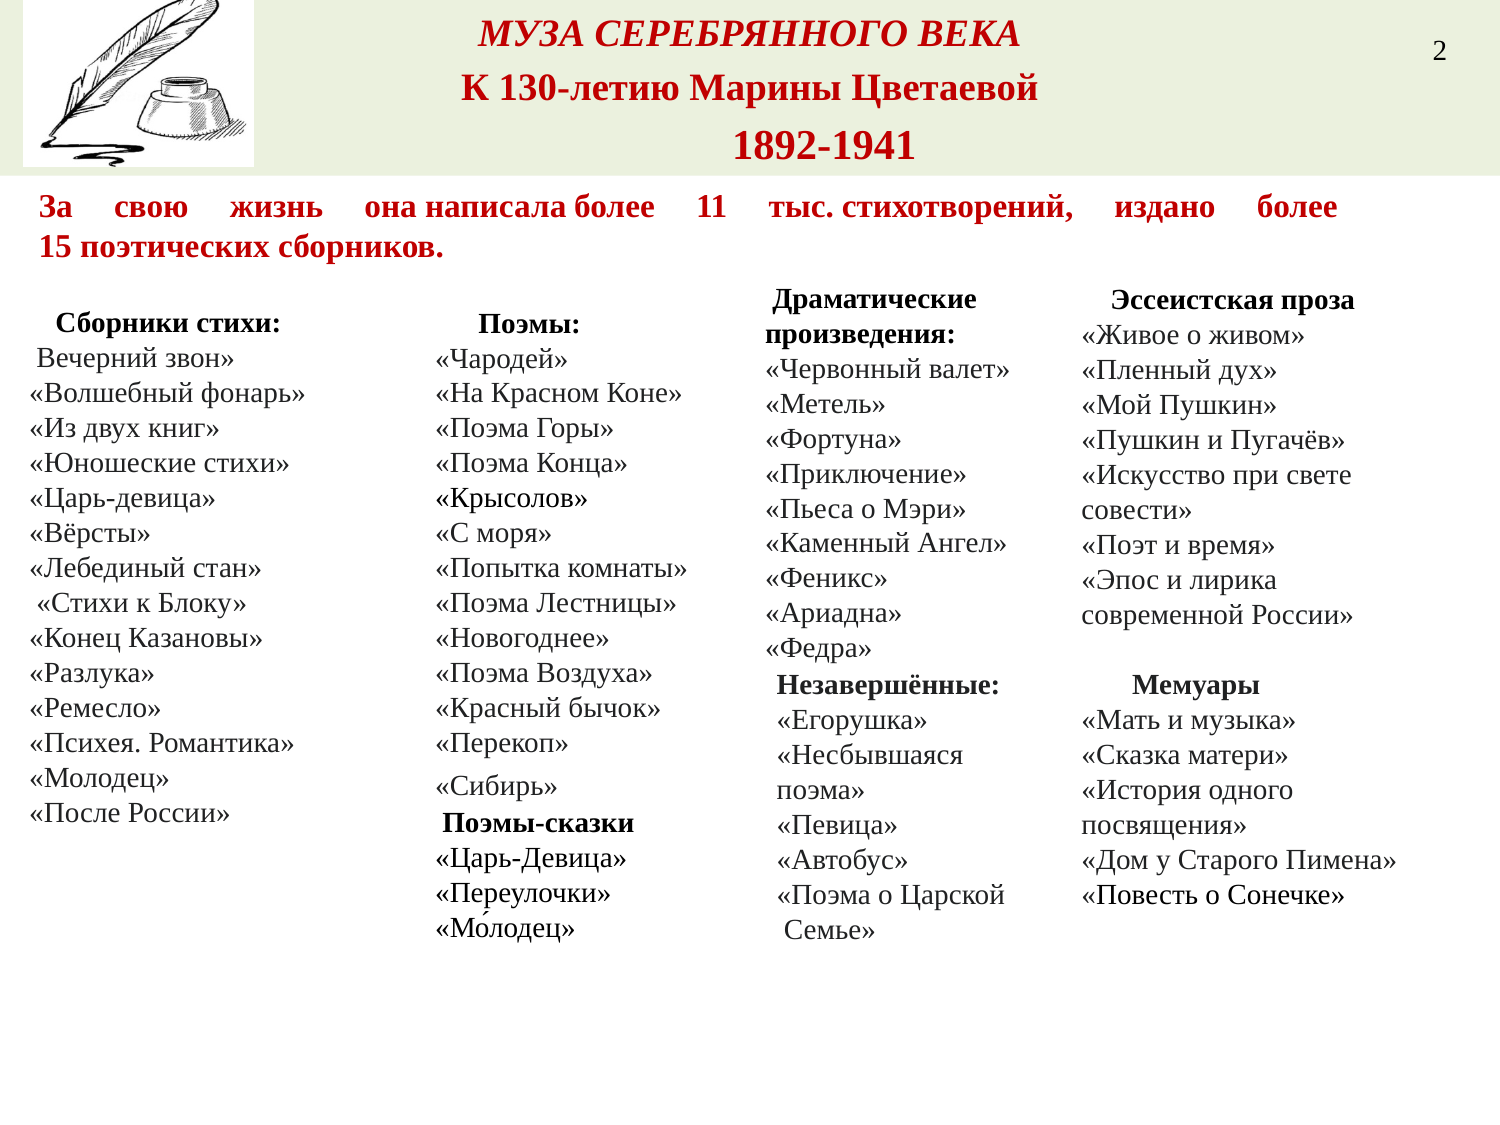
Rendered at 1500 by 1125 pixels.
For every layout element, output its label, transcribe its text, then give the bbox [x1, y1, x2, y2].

text_box 2 [1417, 23, 1477, 74]
text_box Незавершённые: «Егорушка» «Несбывшаяся поэма» «Певица» «Автобус» «Поэма о Царской Семье» [761, 657, 1055, 953]
text_box Поэмы: «Чародей» «На Красном Коне» «Поэма Горы» «Поэма Конца» «Крысолов» «С моря» «Попытка комнаты» «Поэма Лестницы» «Новогоднее» «Поэма Воздуха» «Красный бычок» «Перекоп» «Сибирь» Поэмы-сказки «Царь-Девица» «Переулочки» «Мо́лодец» [421, 296, 727, 944]
text_box Драматические произведения: «Червонный валет» «Метель» «Фортуна» «Приключение» «Пьеса о Мэри» «Каменный Ангел» «Феникс» «Ариадна» «Федра» [750, 272, 1032, 664]
subtitle МУЗА СЕРЕБРЯННОГО ВЕКА К 130-летию Марины Цветаевой 1892-1941 [0, 0, 1500, 176]
text_box Эссеистская проза «Живое о живом» «Пленный дух» «Мой Пушкин» «Пушкин и Пугачёв» «Искусство при свете совести» «Поэт и время» «Эпос и лирика современной России» Мемуары «Мать и музыка» «Сказка матери» «История одного посвящения» «Дом у Старого Пимена» «Повесть о Сонечке» [1066, 273, 1453, 955]
text_box За свою жизнь она написала более 11 тыс. стихотворений, издано более 15 поэтических сборников. [23, 176, 1395, 272]
picture [23, 0, 255, 167]
text_box Сборники стихи: Вечерний звон» «Волшебный фонарь» «Из двух книг» «Юношеские стихи» «Царь-девица» «Вёрсты» «Лебединый стан» «Стихи к Блоку» «Конец Казановы» «Разлука» «Ремесло» «Психея. Романтика» «Молодец» «После России» [23, 295, 411, 828]
